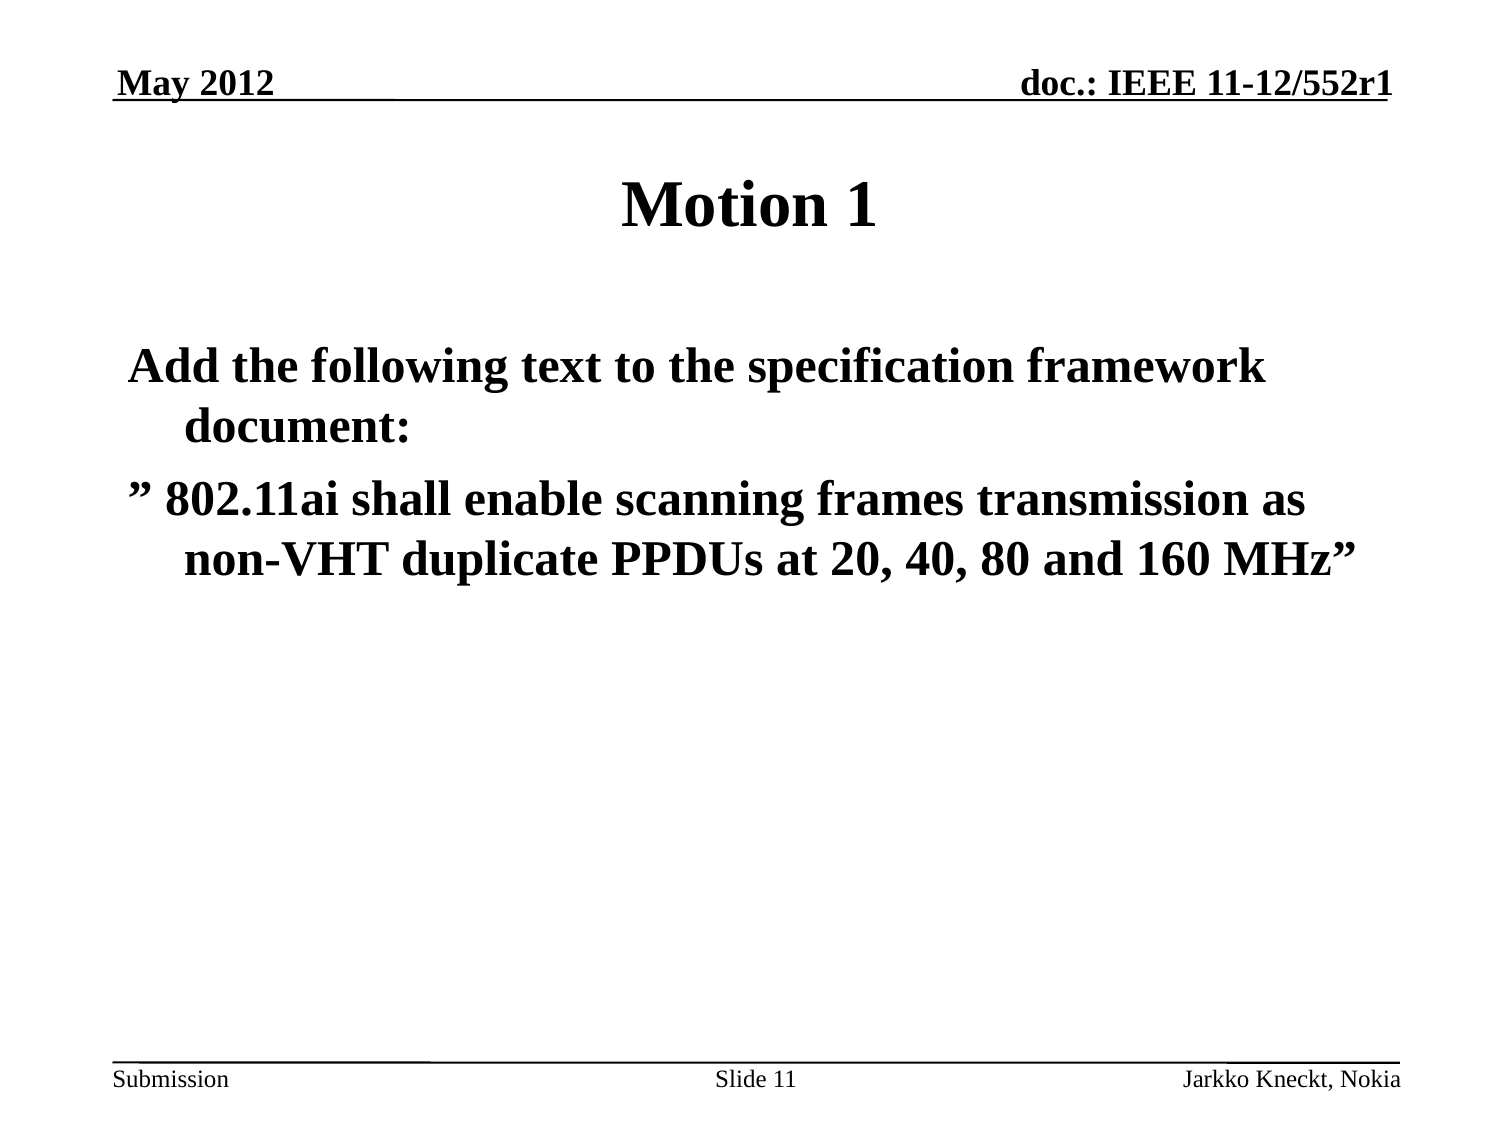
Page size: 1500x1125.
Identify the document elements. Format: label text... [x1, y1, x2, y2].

footer Jarkko Kneckt, Nokia [1019, 1061, 1402, 1093]
slide_number Slide 11 [712, 1061, 800, 1123]
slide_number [116, 58, 507, 104]
title Motion 1 [112, 112, 1388, 288]
list Add the following text to the specification framework document: ” 802.11ai shall enable scanning frames transmission as non-VHT duplicate PPDUs at 20, 40, 80 and 160 MHz” [112, 324, 1388, 1016]
